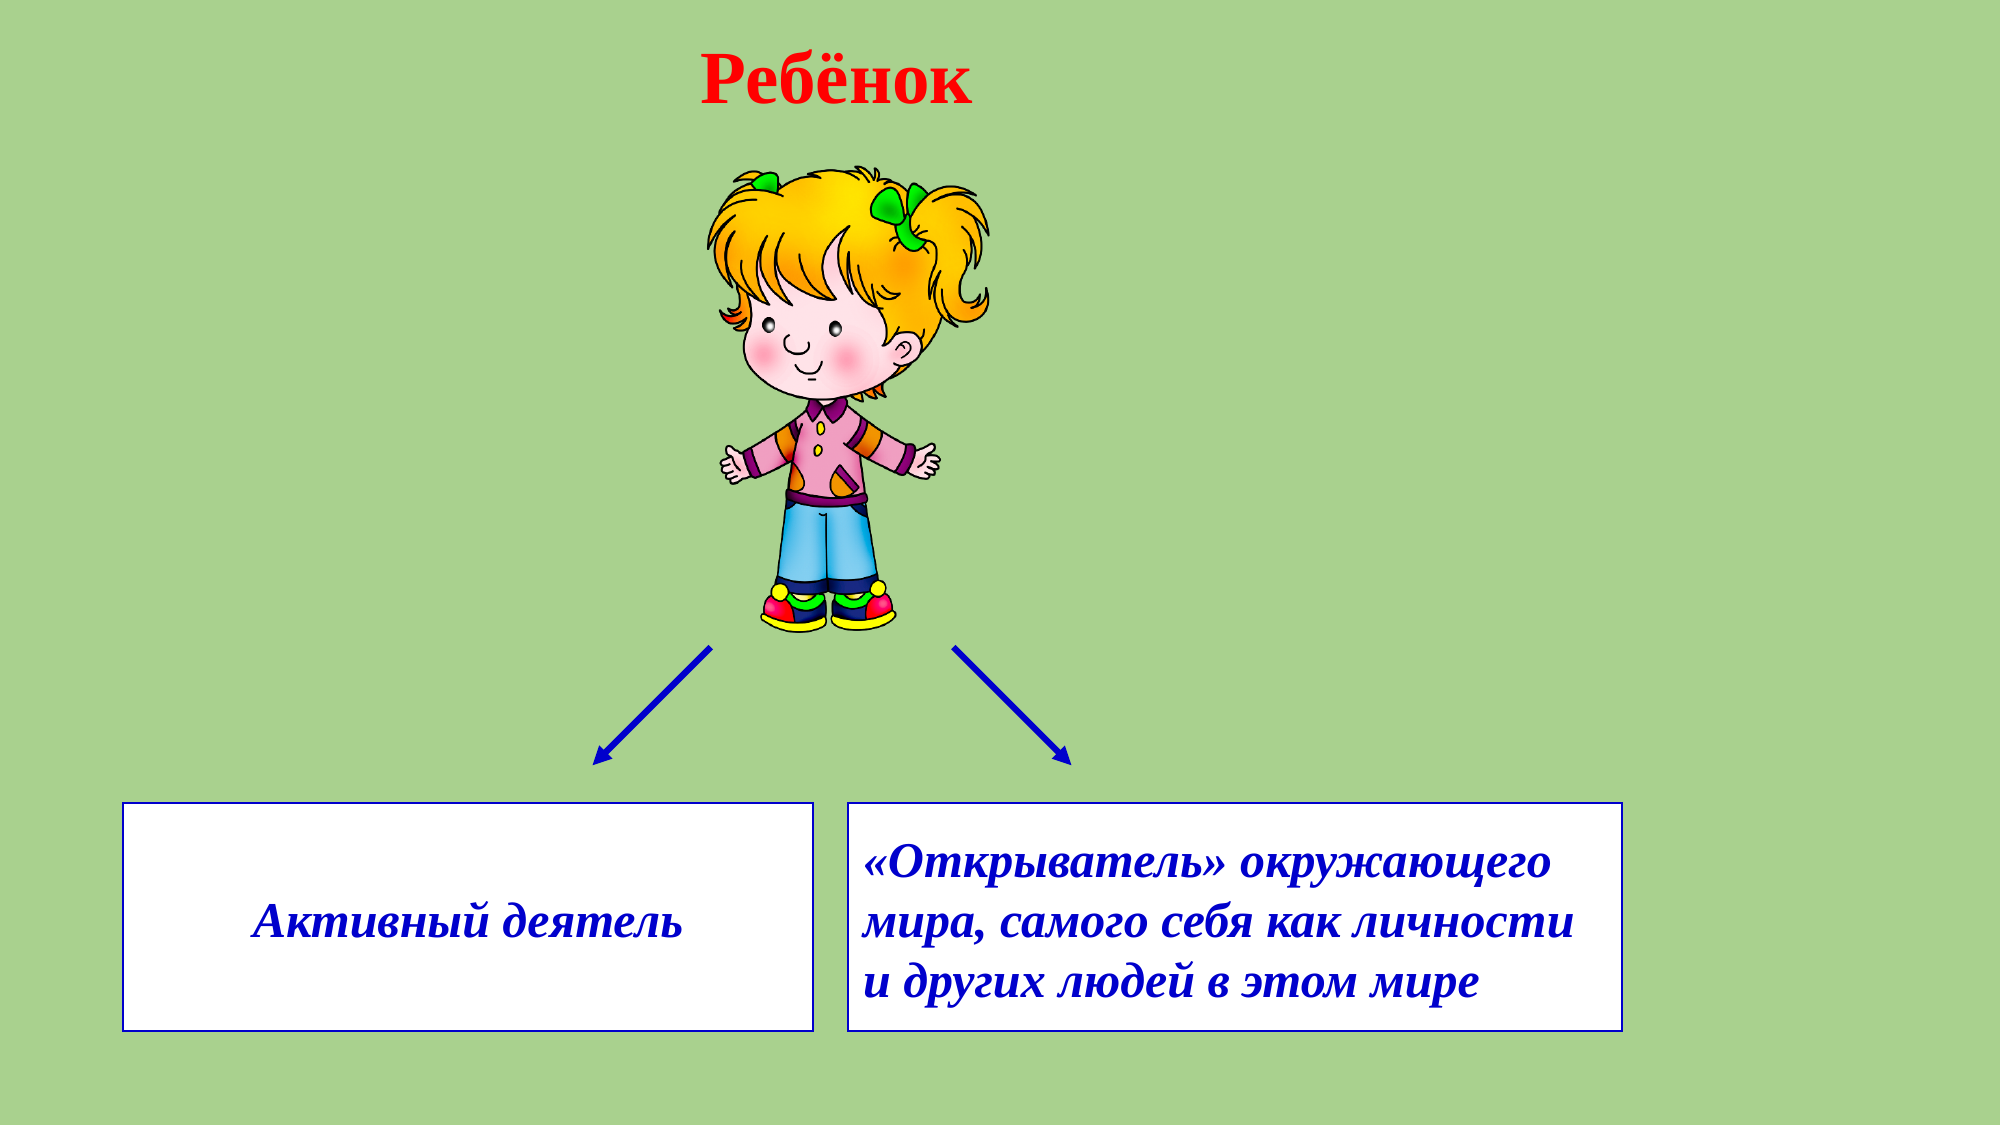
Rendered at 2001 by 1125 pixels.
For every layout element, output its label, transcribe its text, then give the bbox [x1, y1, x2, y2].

text_box [953, 646, 1072, 766]
picture [684, 155, 1013, 640]
text_box «Открыватель» окружающего мира, самого себя как личности и других людей в этом мире [847, 802, 1623, 1032]
text_box [592, 646, 711, 766]
text_box Ребёнок [685, 20, 989, 126]
text_box Активный деятель [122, 802, 814, 1032]
